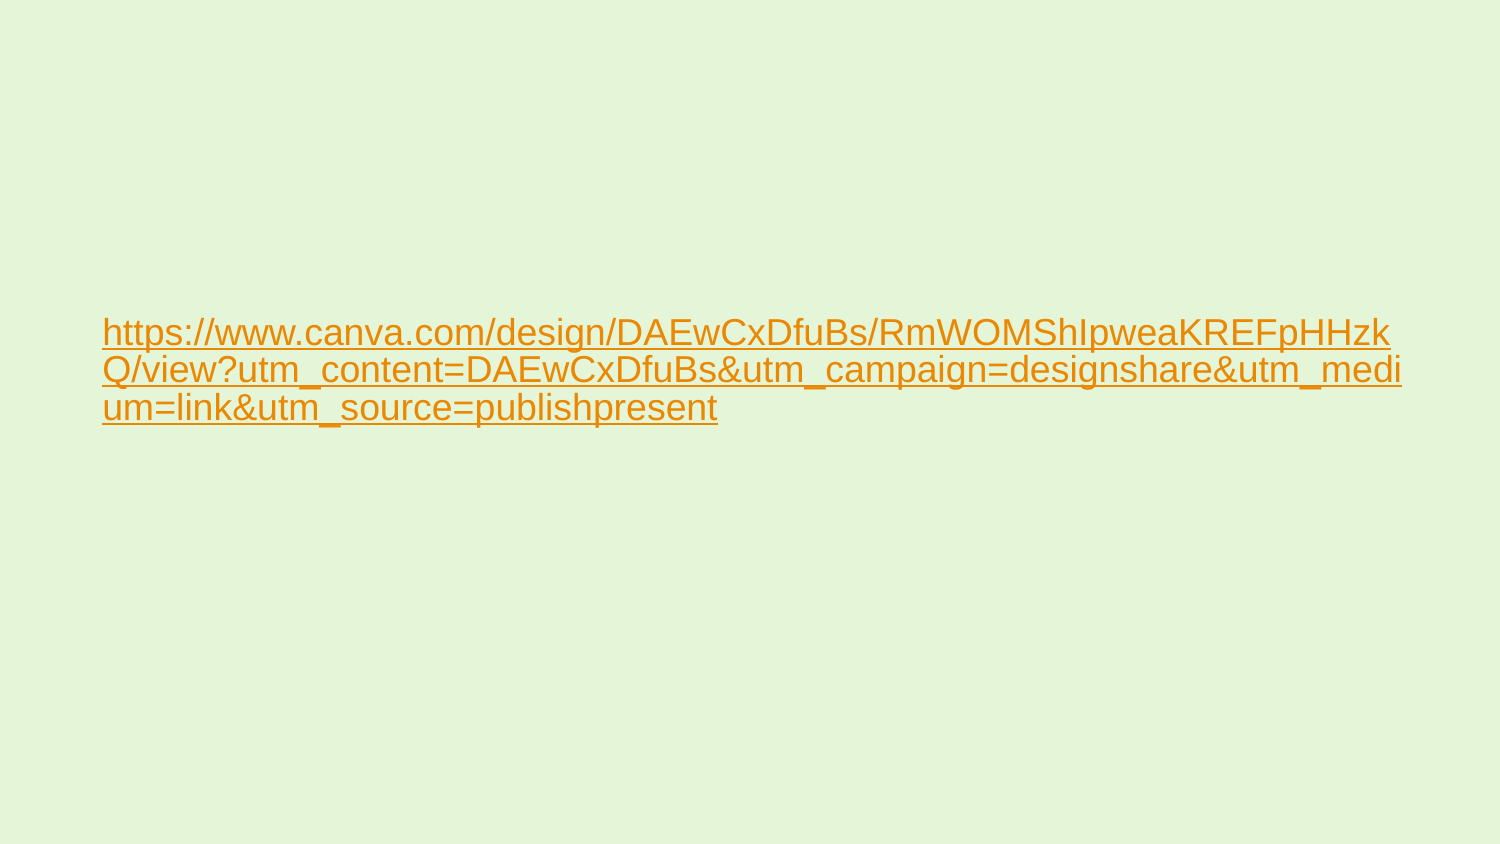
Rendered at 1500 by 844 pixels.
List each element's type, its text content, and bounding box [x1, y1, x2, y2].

text_box https://www.canva.com/design/DAEwCxDfuBs/RmWOMShIpweaKREFpHHzkQ/view?utm_content=DAEwCxDfuBs&utm_campaign=designshare&utm_medium=link&utm_source=publishpresent [87, 300, 1425, 406]
